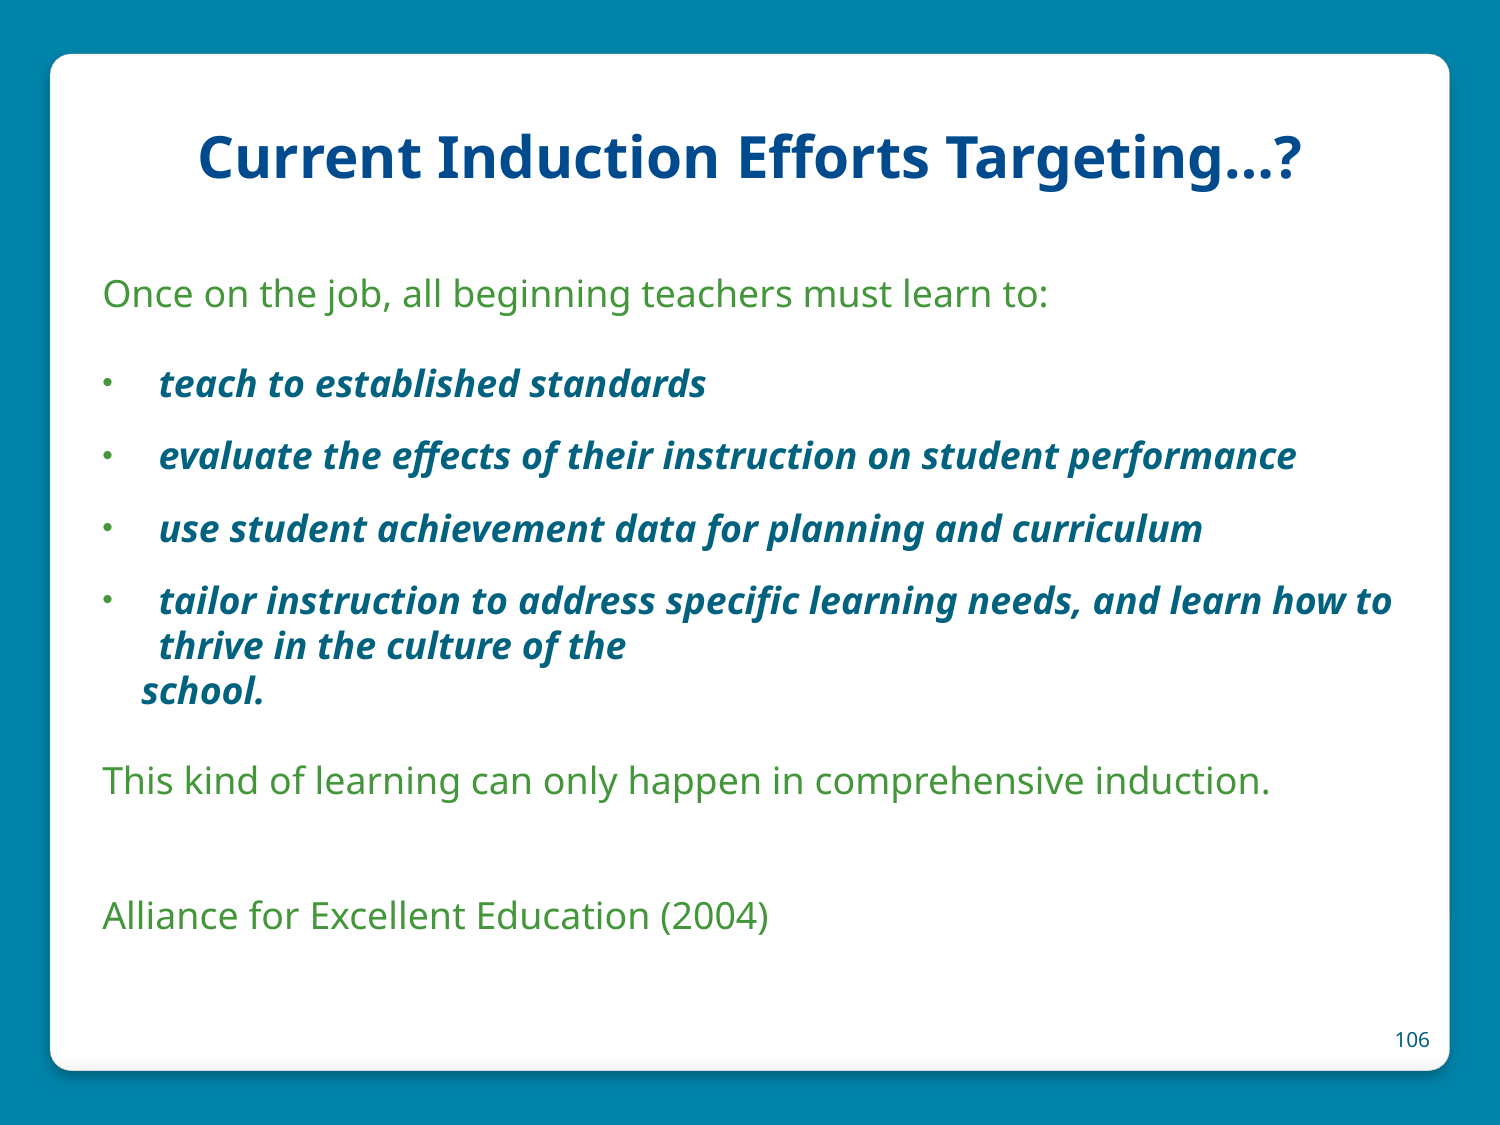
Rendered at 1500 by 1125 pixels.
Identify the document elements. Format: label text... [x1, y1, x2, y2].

slide_number 106 [1369, 1002, 1445, 1063]
text_box Once on the job, all beginning teachers must learn to: teach to established standards evaluate the effects of their instruction on student performance use student achievement data for planning and curriculum tailor instruction to address specific learning needs, and learn how to thrive in the culture of the school. This kind of learning can only happen in comprehensive induction. Alliance for Excellent Education (2004) [87, 262, 1413, 371]
title Current Induction Efforts Targeting…? [99, 112, 1400, 262]
